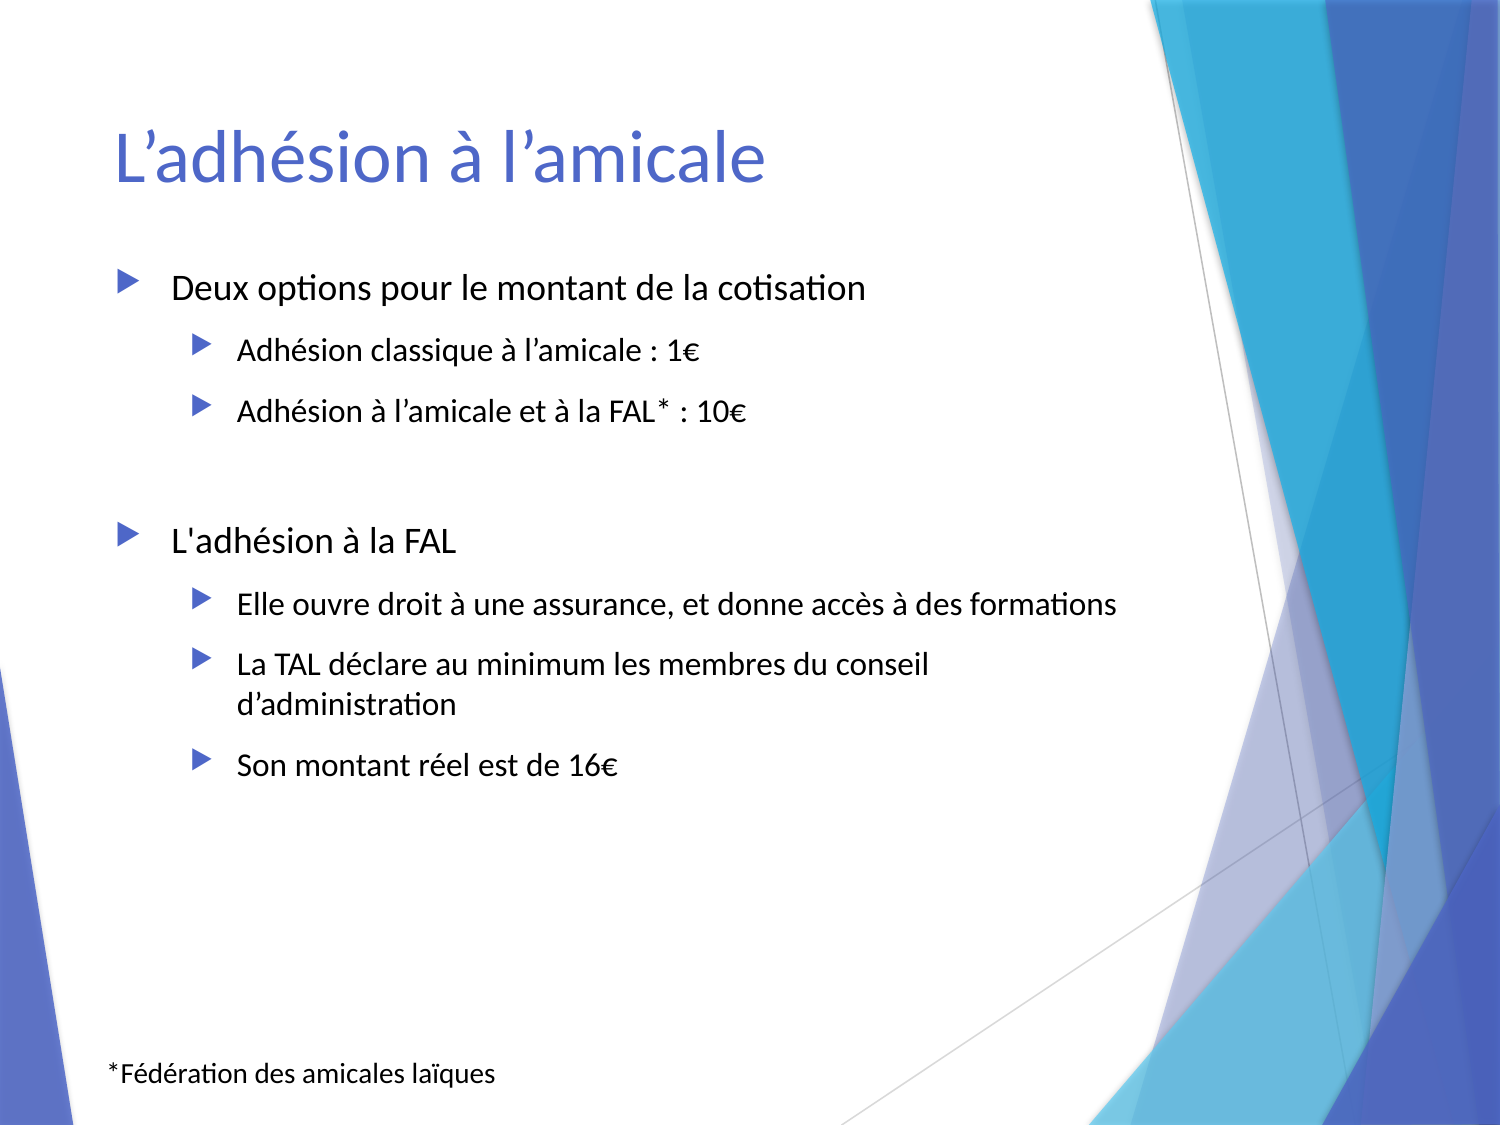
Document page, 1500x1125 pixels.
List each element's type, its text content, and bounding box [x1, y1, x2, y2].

text_box *Fédération des amicales laïques [91, 1046, 511, 1097]
list Deux options pour le montant de la cotisation Adhésion classique à l’amicale : 1€ Adhésion à l’amicale et à la FAL* : 10€ L'adhésion à la FAL Elle ouvre droit à une assurance, et donne accès à des formations La TAL déclare au minimum les membres du conseil d’administration Son montant réel est de 16€ [99, 255, 1142, 991]
title L’adhésion à l’amicale [99, 99, 1142, 232]
